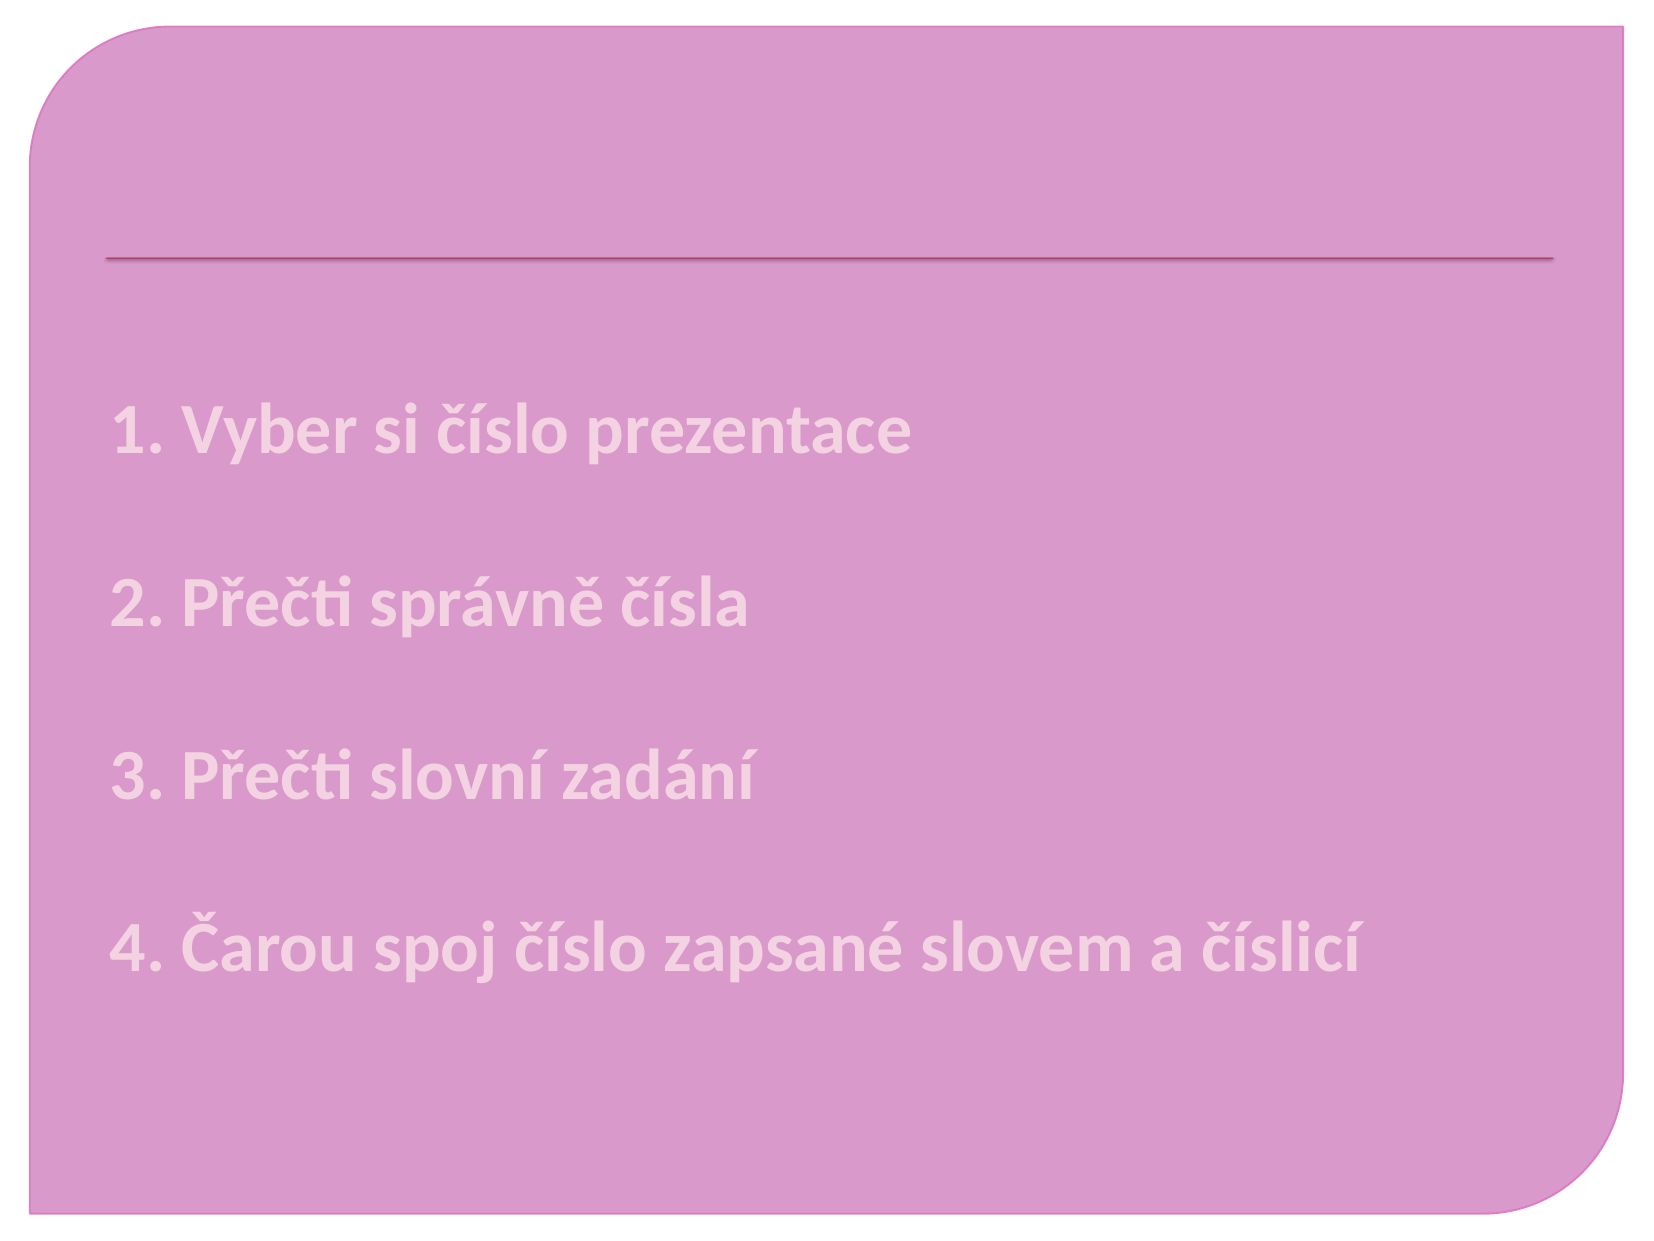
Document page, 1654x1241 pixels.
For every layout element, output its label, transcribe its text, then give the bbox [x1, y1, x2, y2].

title 1. Vyber si číslo prezentace 2. Přečti správně čísla 3. Přečti slovní zadání 4. Čarou spoj číslo zapsané slovem a číslicí [82, 22, 1571, 1081]
